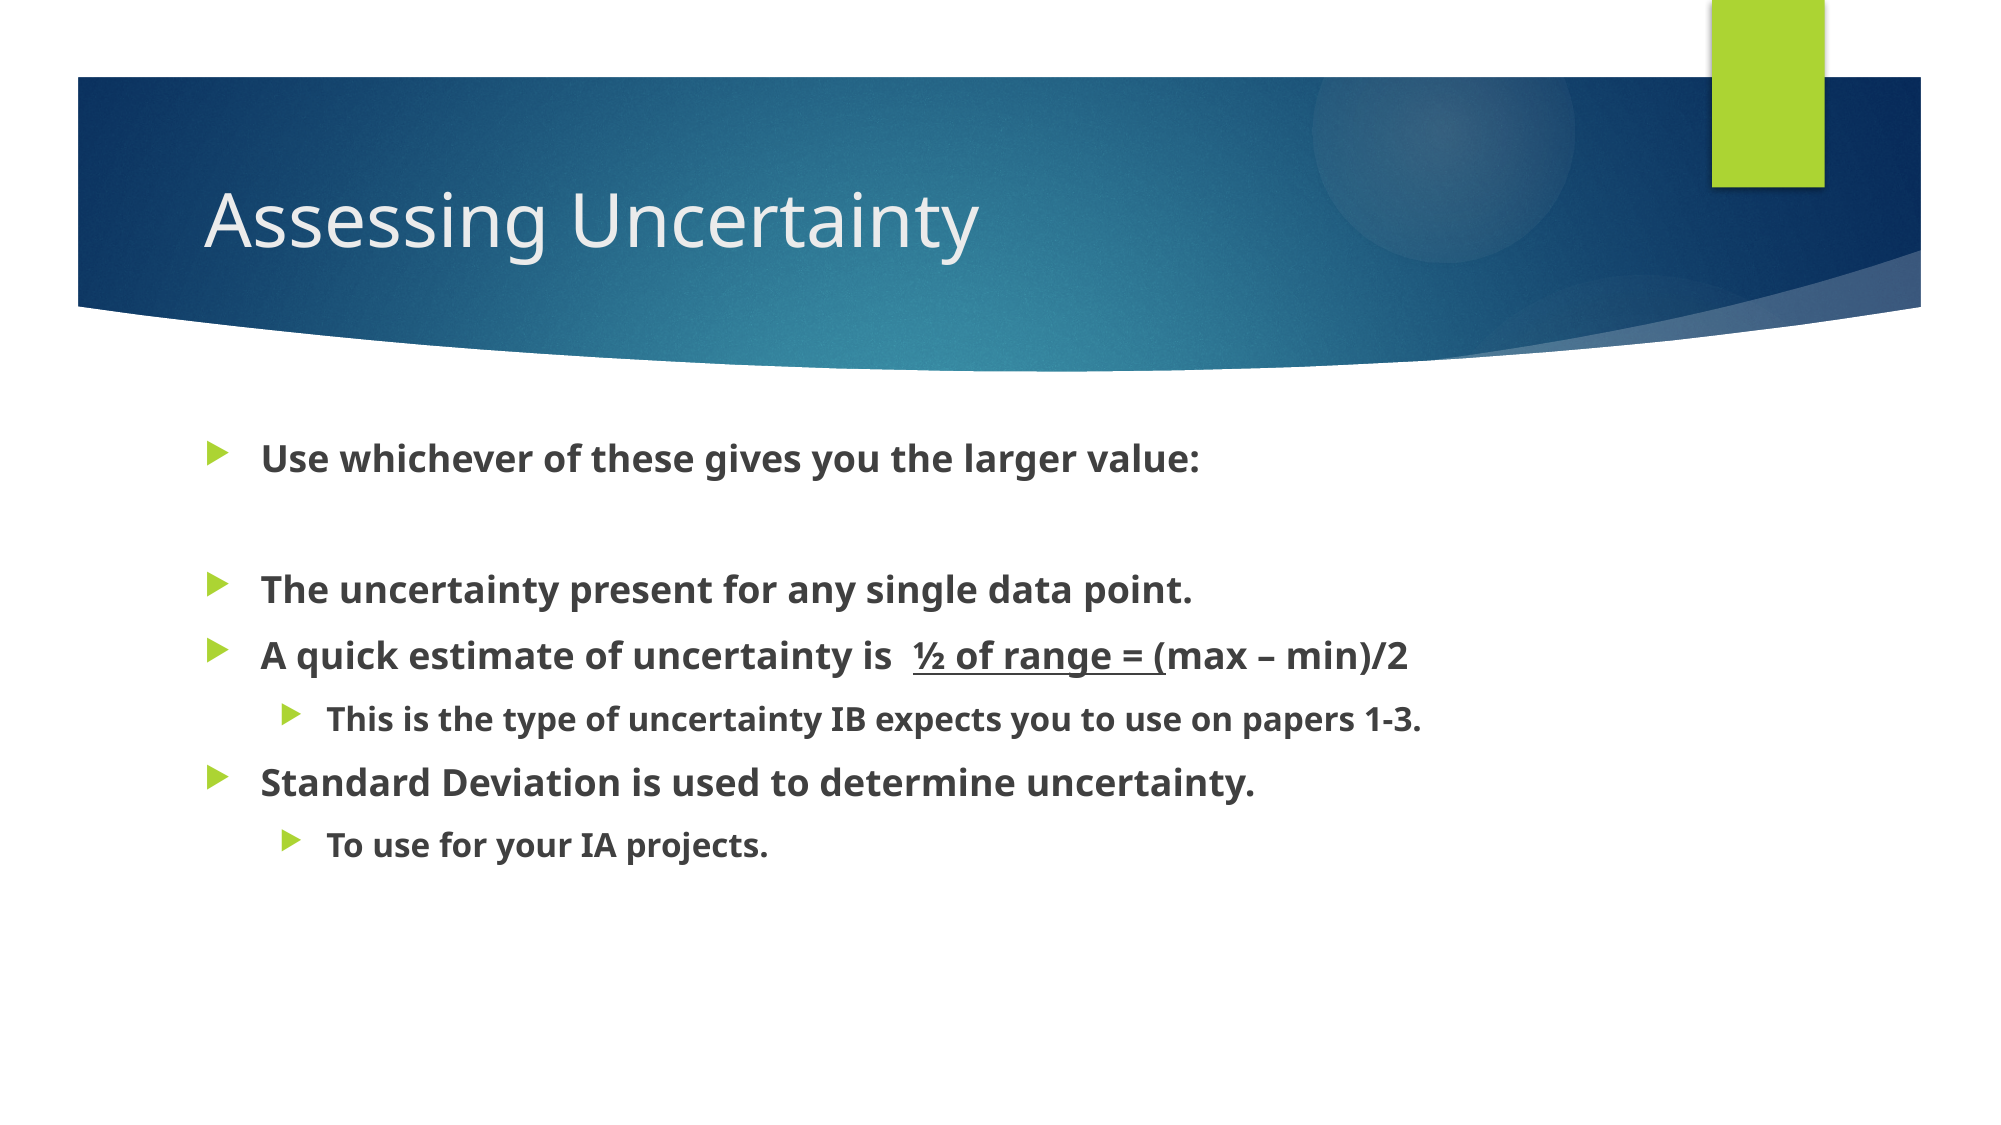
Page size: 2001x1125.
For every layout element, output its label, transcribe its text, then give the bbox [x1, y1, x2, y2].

list Use whichever of these gives you the larger value: The uncertainty present for any single data point. A quick estimate of uncertainty is ½ of range = (max – min)/2 This is the type of uncertainty IB expects you to use on papers 1-3. Standard Deviation is used to determine uncertainty. To use for your IA projects. [189, 427, 1627, 988]
title Assessing Uncertainty [189, 159, 1627, 276]
